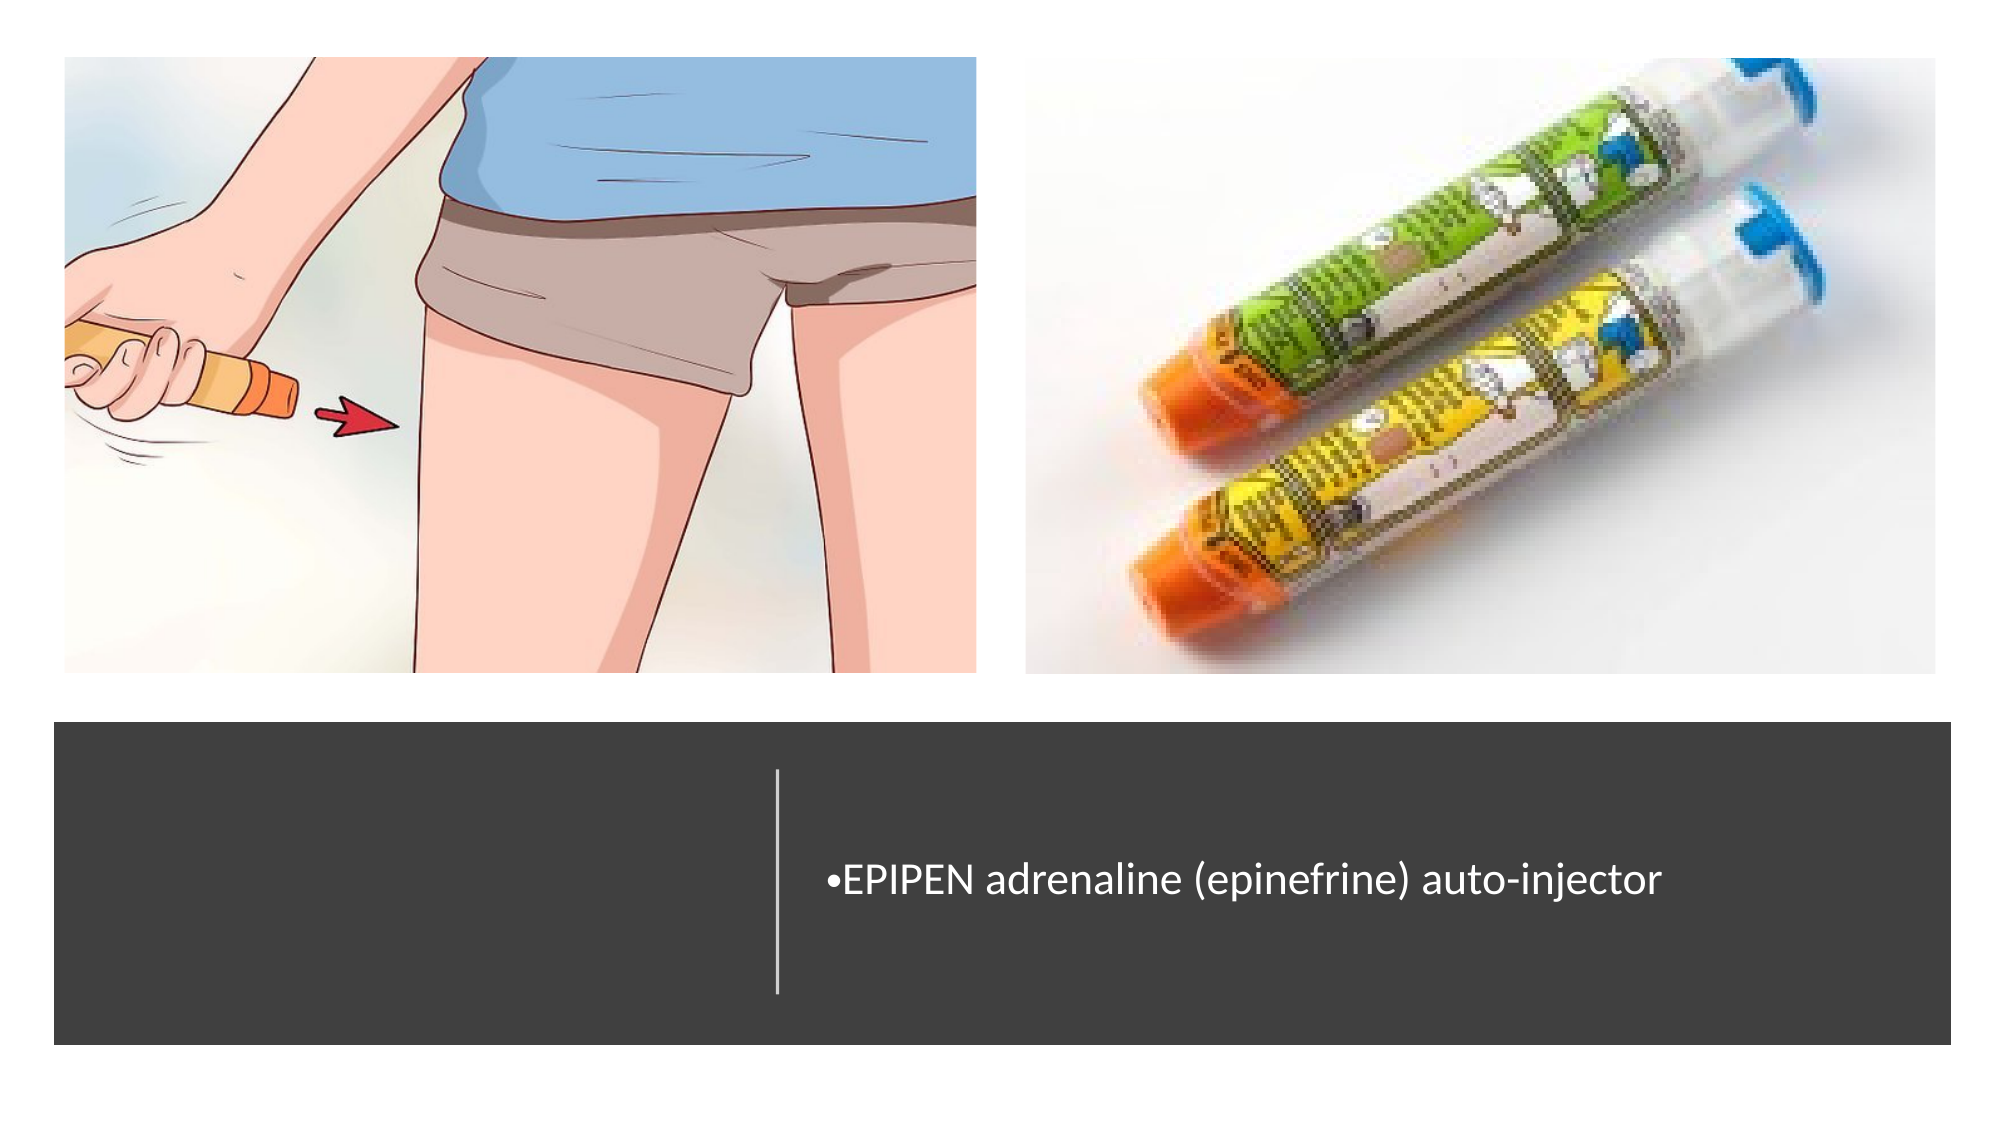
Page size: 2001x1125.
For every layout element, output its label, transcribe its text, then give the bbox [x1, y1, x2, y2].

picture [1025, 58, 1936, 674]
text_box [63, 731, 1942, 1036]
picture [64, 57, 977, 673]
text_box EPIPEN adrenaline (epinefrine) auto-injector [811, 757, 1896, 1008]
